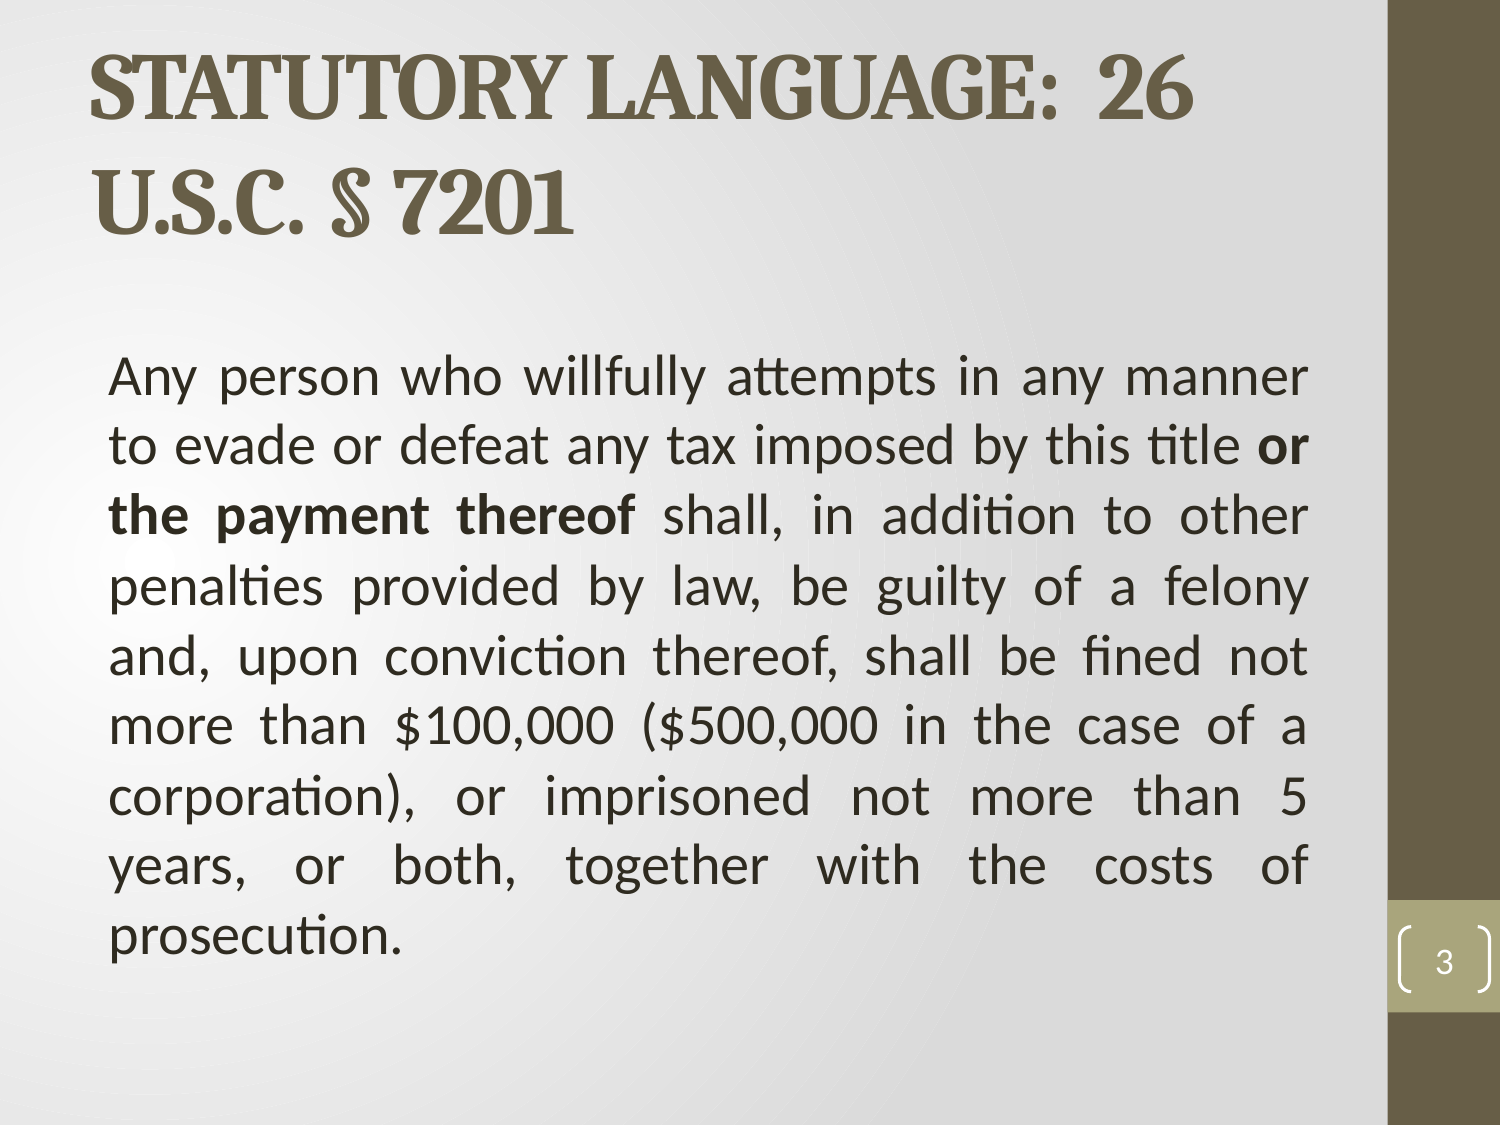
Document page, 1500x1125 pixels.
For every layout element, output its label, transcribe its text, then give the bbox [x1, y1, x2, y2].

title STATUTORY LANGUAGE: 26 U.S.C. § 7201 [75, 45, 1325, 233]
list Any person who willfully attempts in any manner to evade or defeat any tax imposed by this title or the payment thereof shall, in addition to other penalties provided by law, be guilty of a felony and, upon conviction thereof, shall be fined not more than $100,000 ($500,000 in the case of a corporation), or imprisoned not more than 5 years, or both, together with the costs of prosecution. [75, 262, 1325, 1050]
slide_number 3 [1397, 925, 1492, 994]
